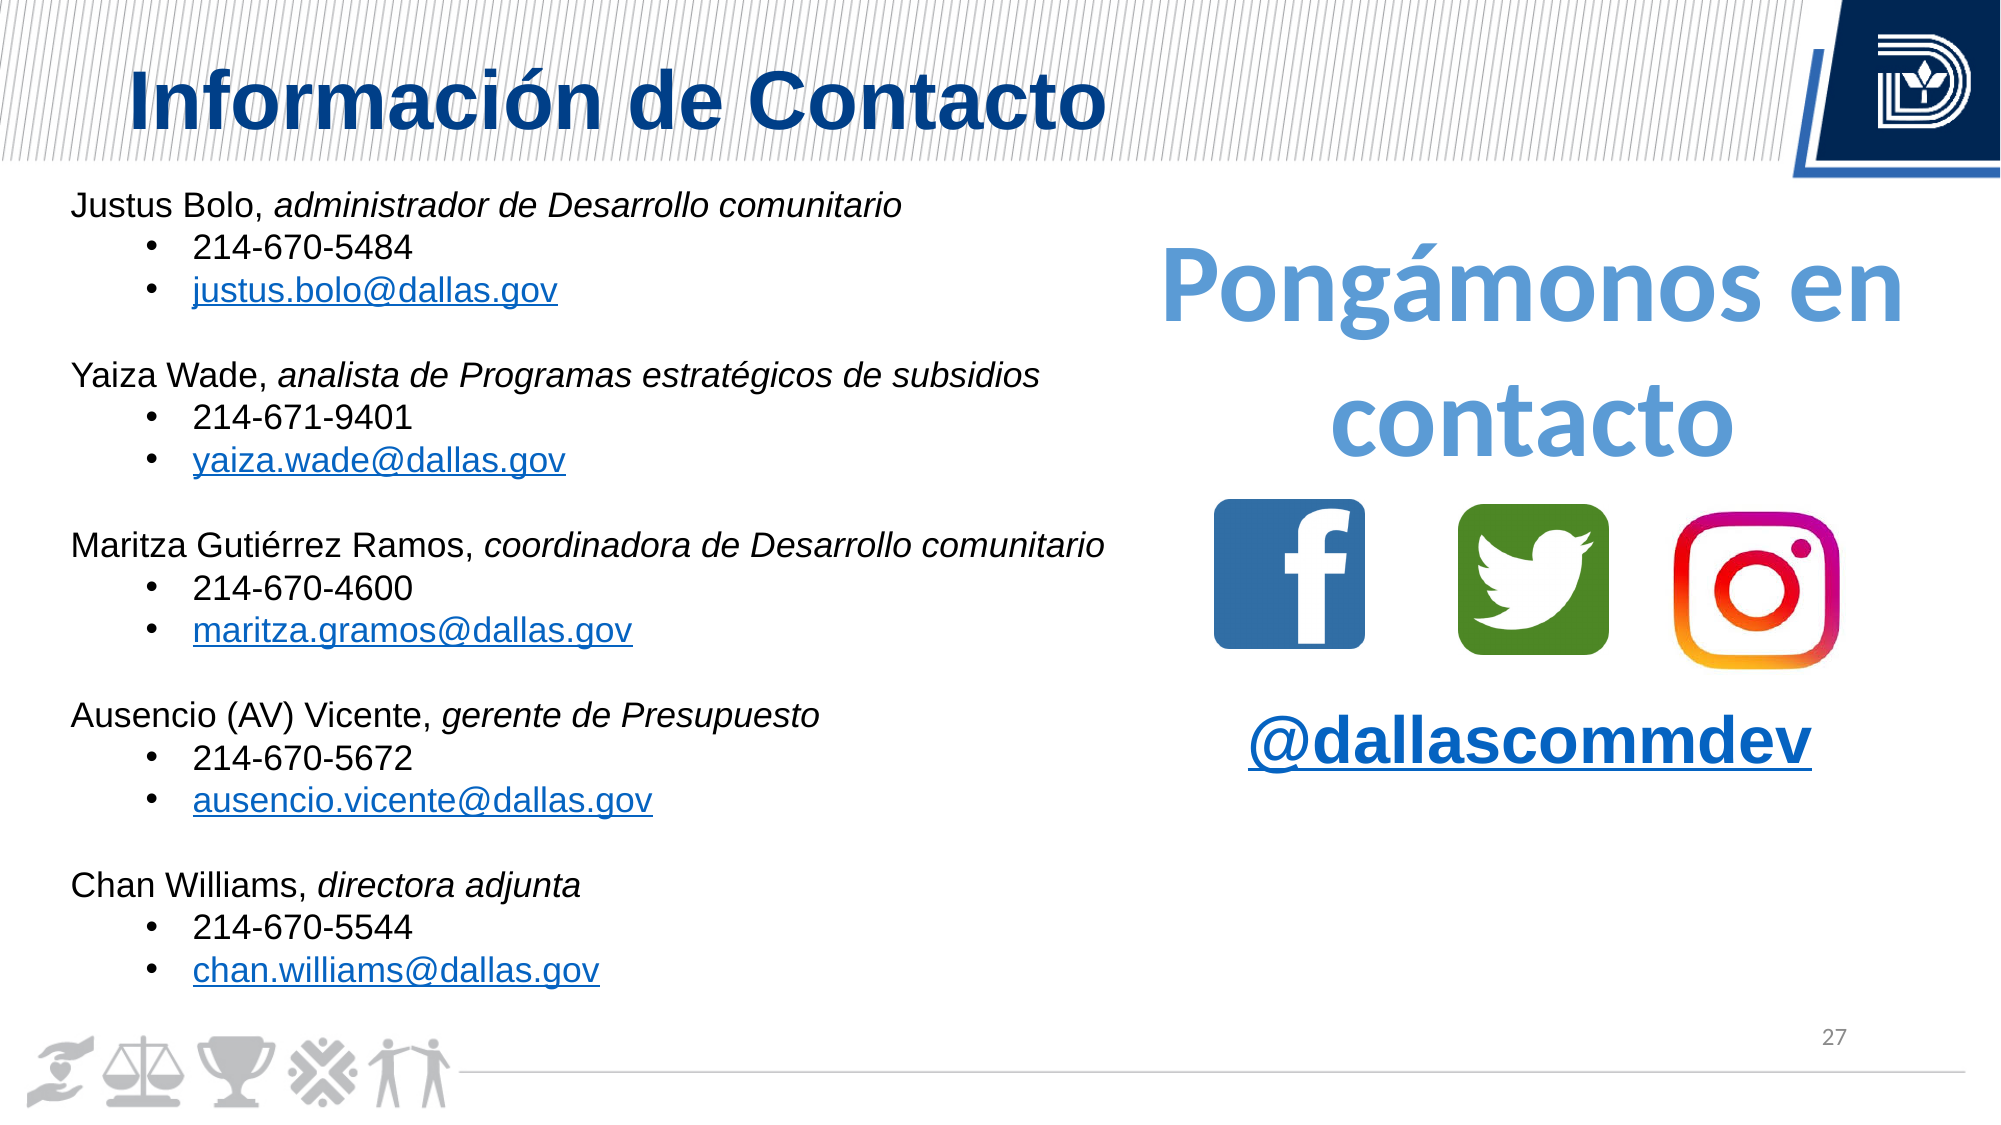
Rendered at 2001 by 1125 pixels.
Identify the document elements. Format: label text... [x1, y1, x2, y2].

text_box Pongámonos en contacto [1122, 201, 1944, 487]
text_box Justus Bolo, administrador de Desarrollo comunitario 214-670-5484 justus.bolo@dallas.gov Yaiza Wade, analista de Programas estratégicos de subsidios 214-671-9401 yaiza.wade@dallas.gov Maritza Gutiérrez Ramos, coordinadora de Desarrollo comunitario 214-670-4600 maritza.gramos@dallas.gov Ausencio (AV) Vicente, gerente de Presupuesto 214-670-5672 ausencio.vicente@dallas.gov Chan Williams, directora adjunta 214-670-5544 chan.williams@dallas.gov [55, 174, 1241, 998]
picture [0, 0, 2001, 1125]
text_box Información de Contacto [113, 38, 2000, 154]
slide_number 27 [1412, 1005, 1863, 1066]
text_box @dallascommdev [1232, 689, 1828, 785]
